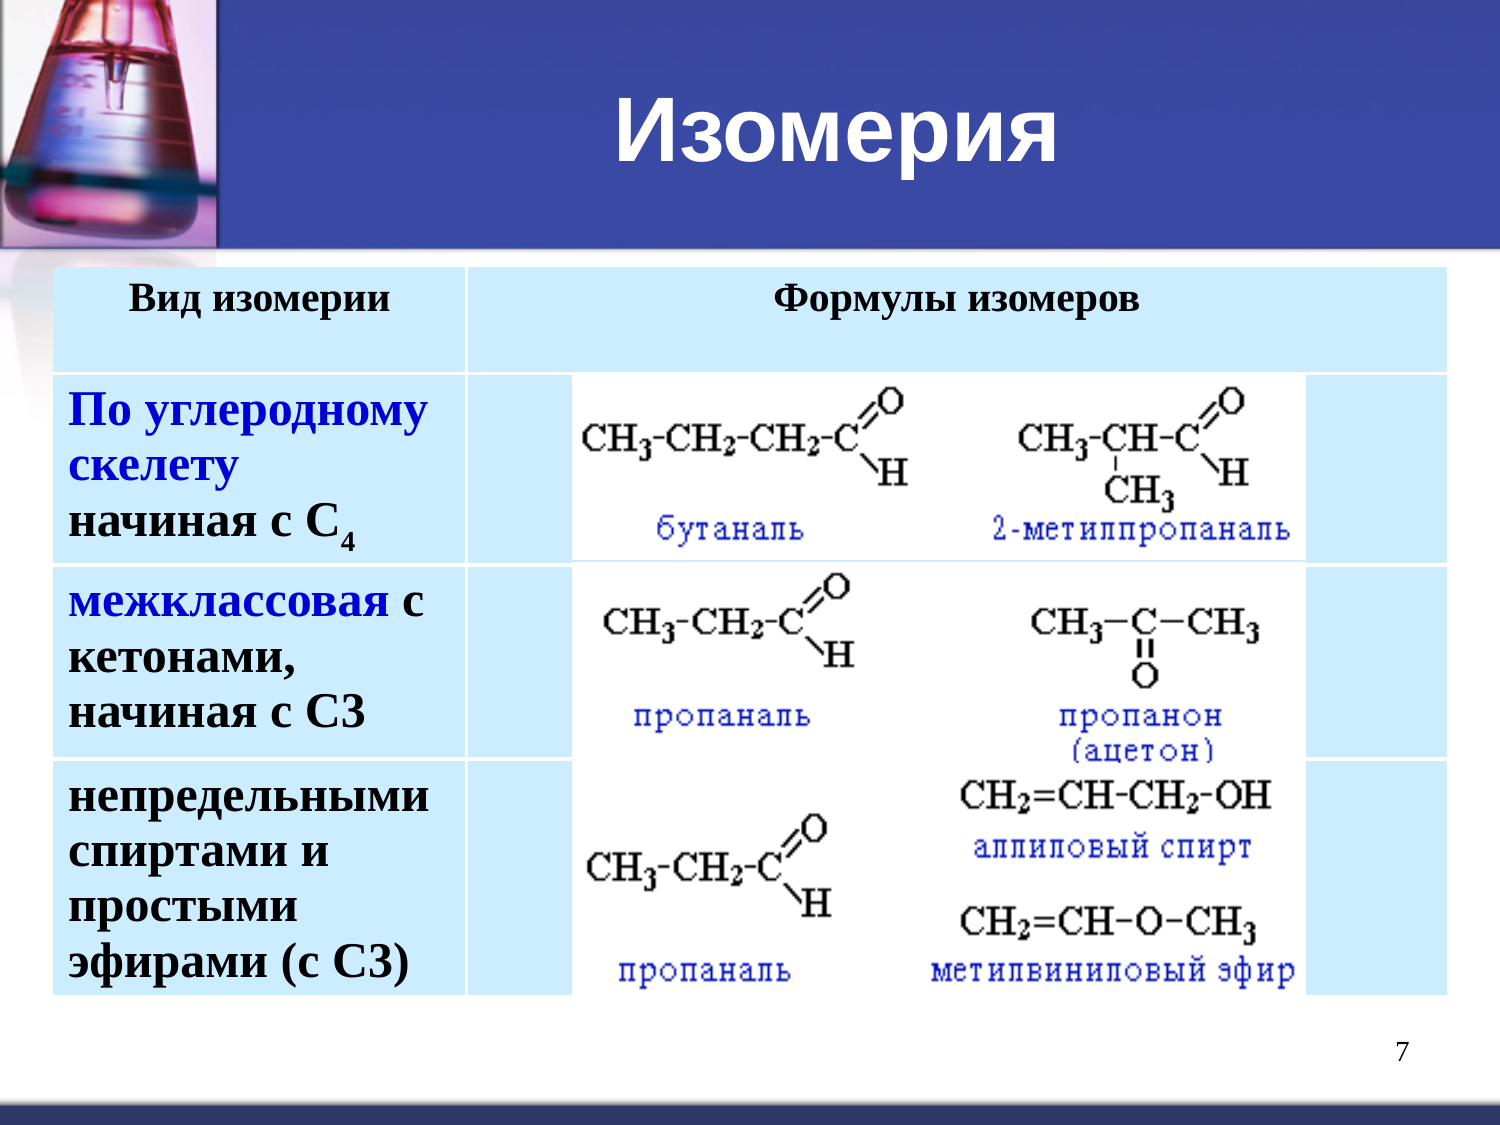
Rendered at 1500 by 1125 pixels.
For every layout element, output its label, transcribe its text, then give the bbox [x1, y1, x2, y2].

table_header Вид изомерии [53, 267, 465, 372]
table_header Формулы изомеров [468, 267, 1447, 372]
table_cell непредельными спиртами и простыми эфирами (с С3) [53, 761, 465, 995]
table_cell [468, 567, 567, 757]
table_cell межклассовая с кетонами, начиная с С3 [53, 567, 465, 757]
table_cell [1309, 375, 1447, 563]
table_cell [1310, 761, 1447, 995]
table_cell [468, 375, 568, 563]
title Изомерия [224, 24, 1451, 226]
picture [0, 0, 1500, 1125]
table_cell [468, 761, 567, 995]
table_cell [1310, 567, 1447, 757]
table_cell По углеродному скелету начиная с С4 [53, 375, 465, 563]
slide_number 7 [1074, 1024, 1426, 1103]
